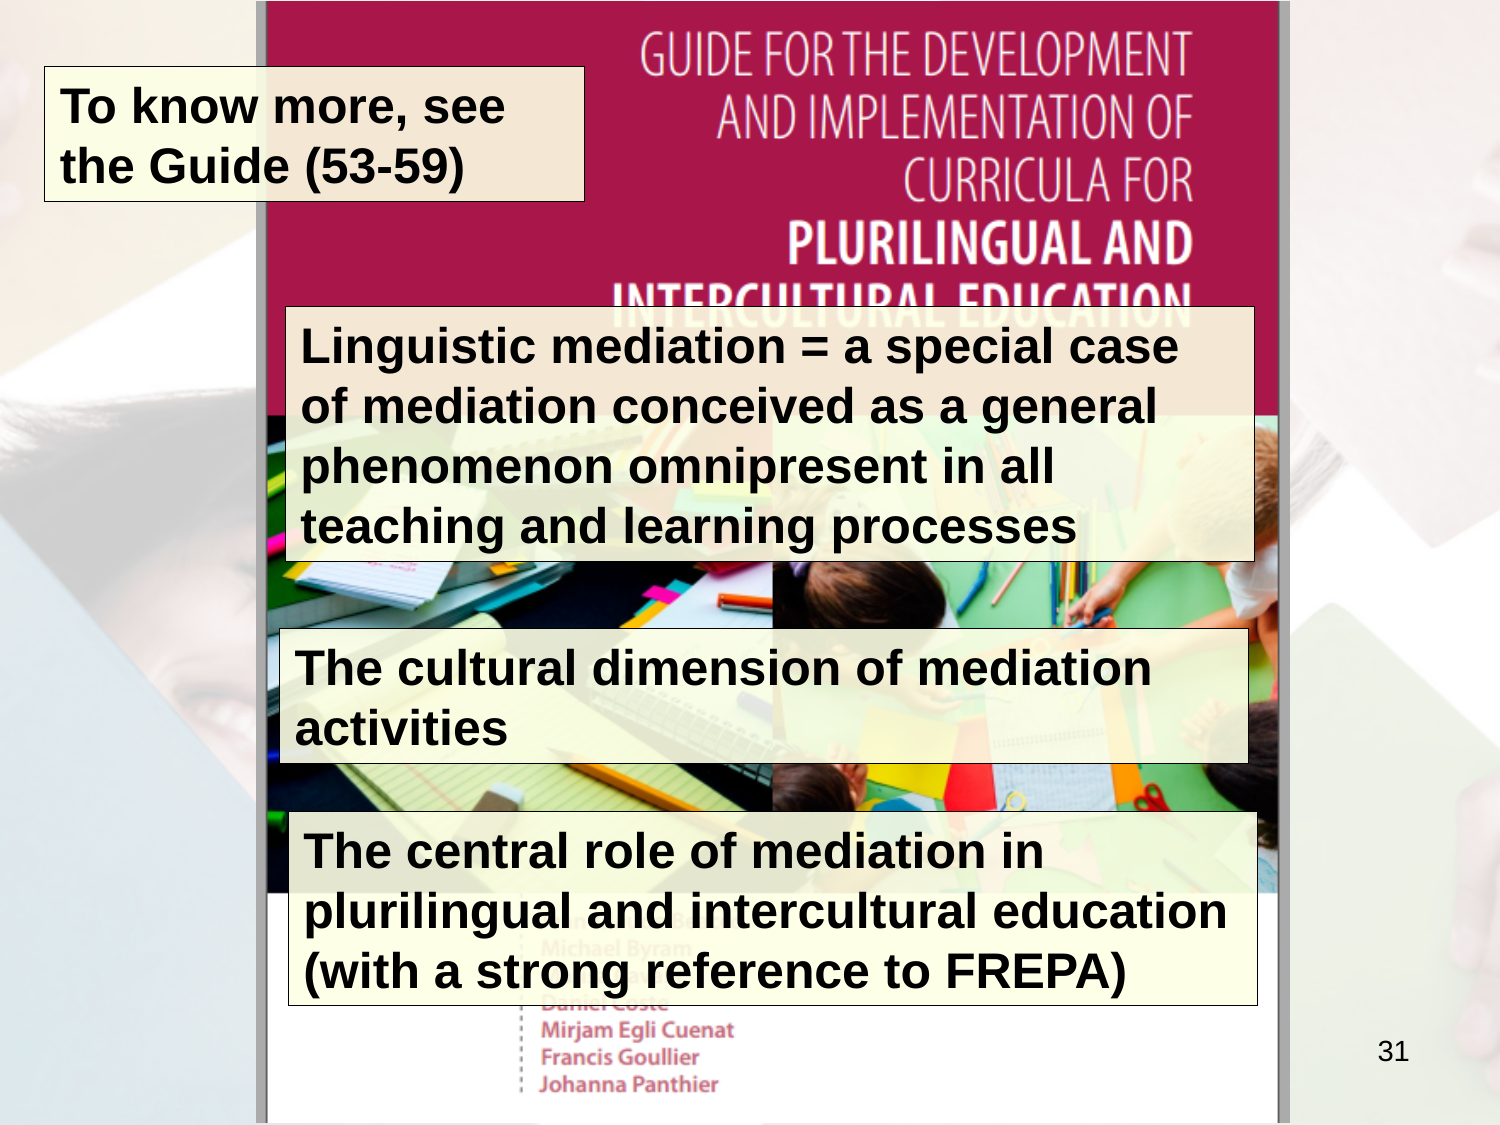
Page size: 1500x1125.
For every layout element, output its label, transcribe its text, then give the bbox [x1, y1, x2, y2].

slide_number 31 [1293, 1024, 1425, 1103]
text_box To know more, see the Guide (53-59) [44, 66, 251, 202]
picture [0, 0, 1500, 1125]
